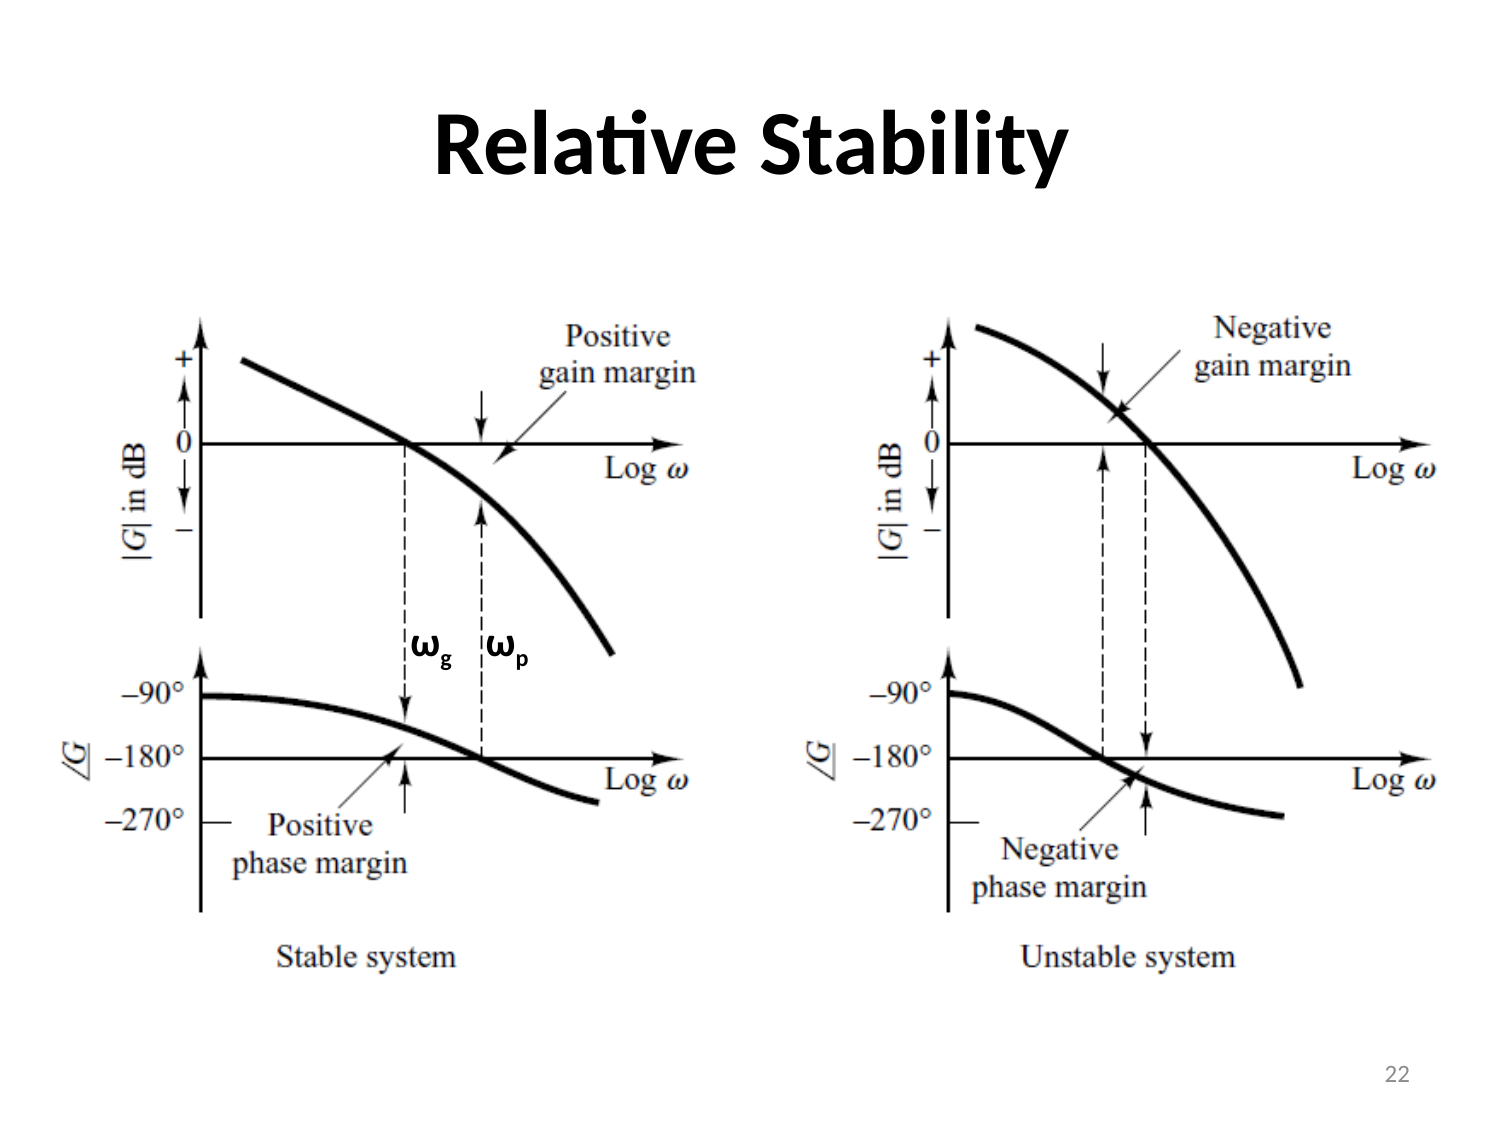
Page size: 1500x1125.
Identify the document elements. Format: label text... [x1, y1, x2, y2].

slide_number 22 [1074, 1042, 1425, 1103]
title Relative Stability [77, 66, 1428, 209]
picture [50, 299, 1448, 988]
